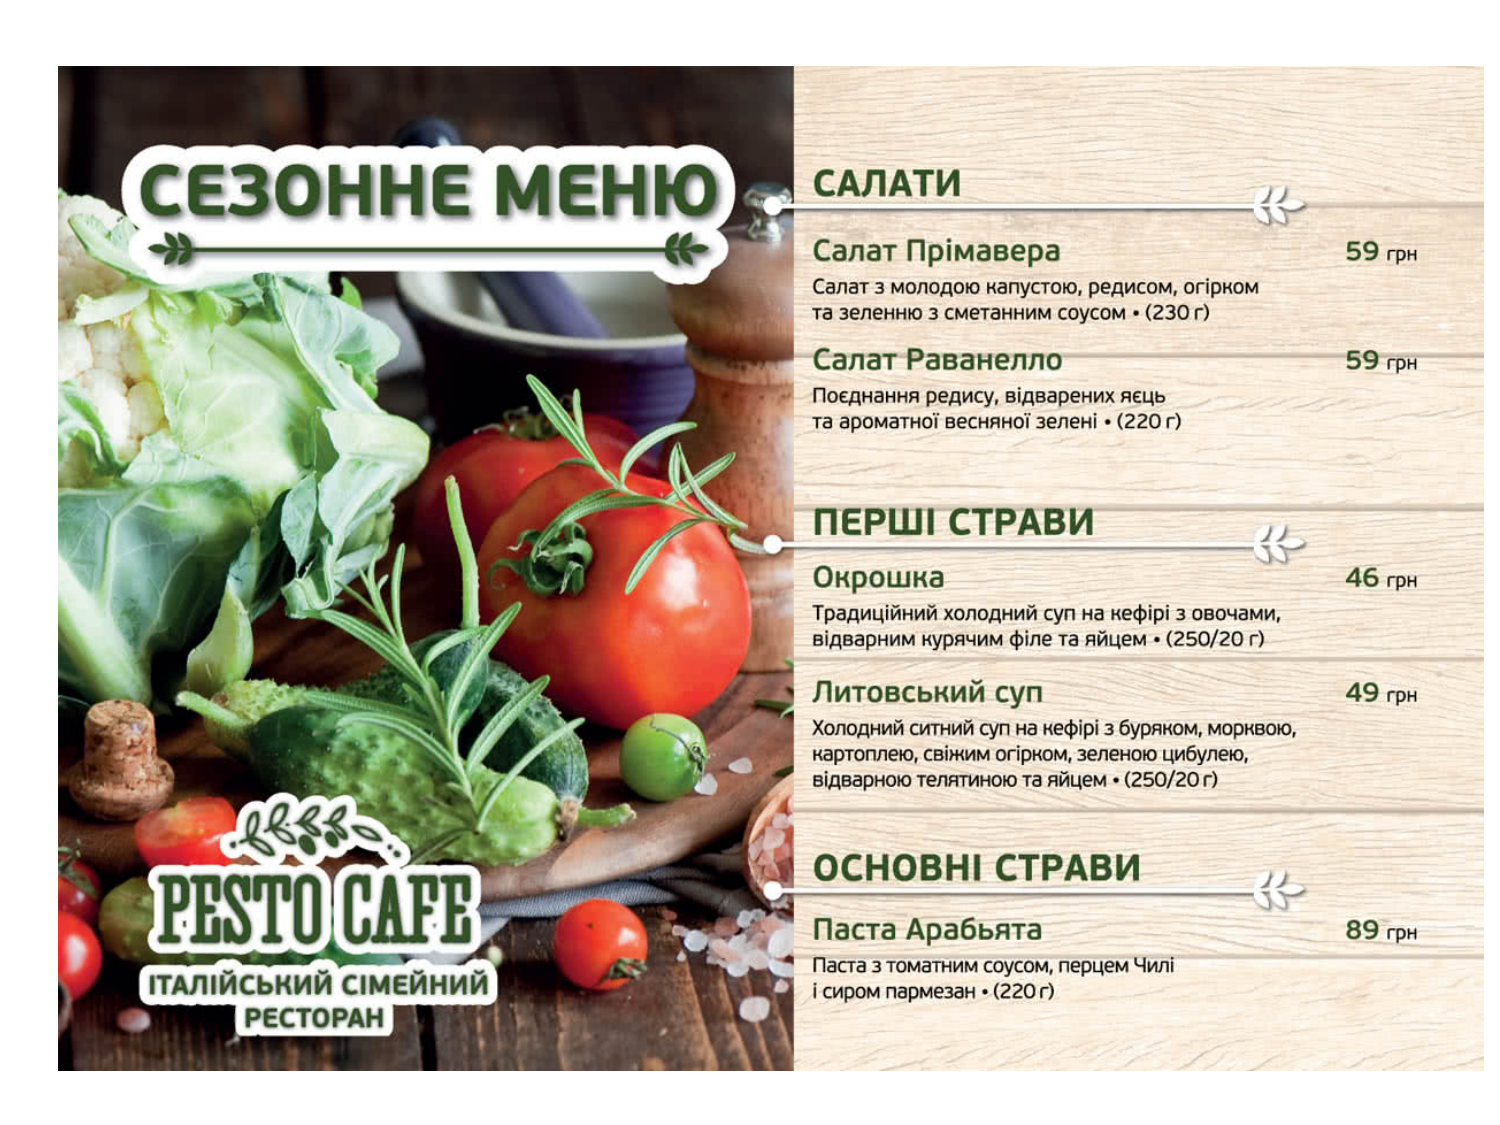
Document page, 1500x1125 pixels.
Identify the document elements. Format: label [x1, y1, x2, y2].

picture [58, 66, 1484, 1071]
